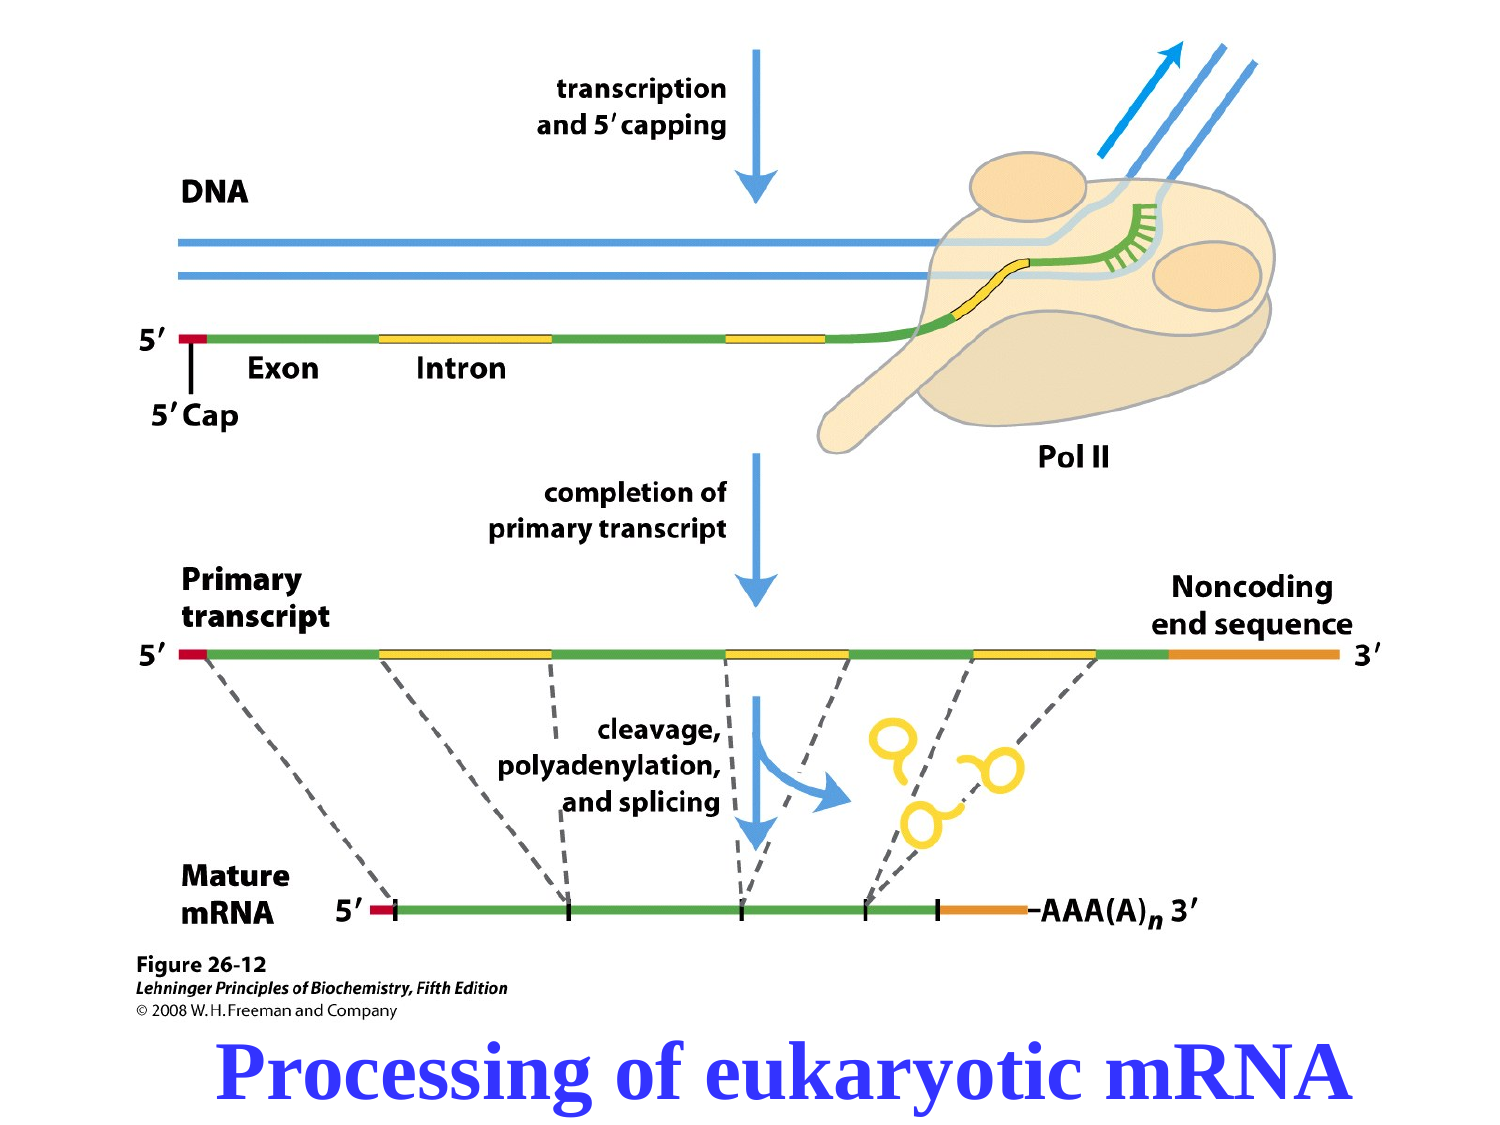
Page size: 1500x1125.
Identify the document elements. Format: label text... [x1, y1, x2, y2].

text_box Processing of eukaryotic mRNA [201, 1031, 1370, 1124]
picture [128, 23, 1393, 1023]
